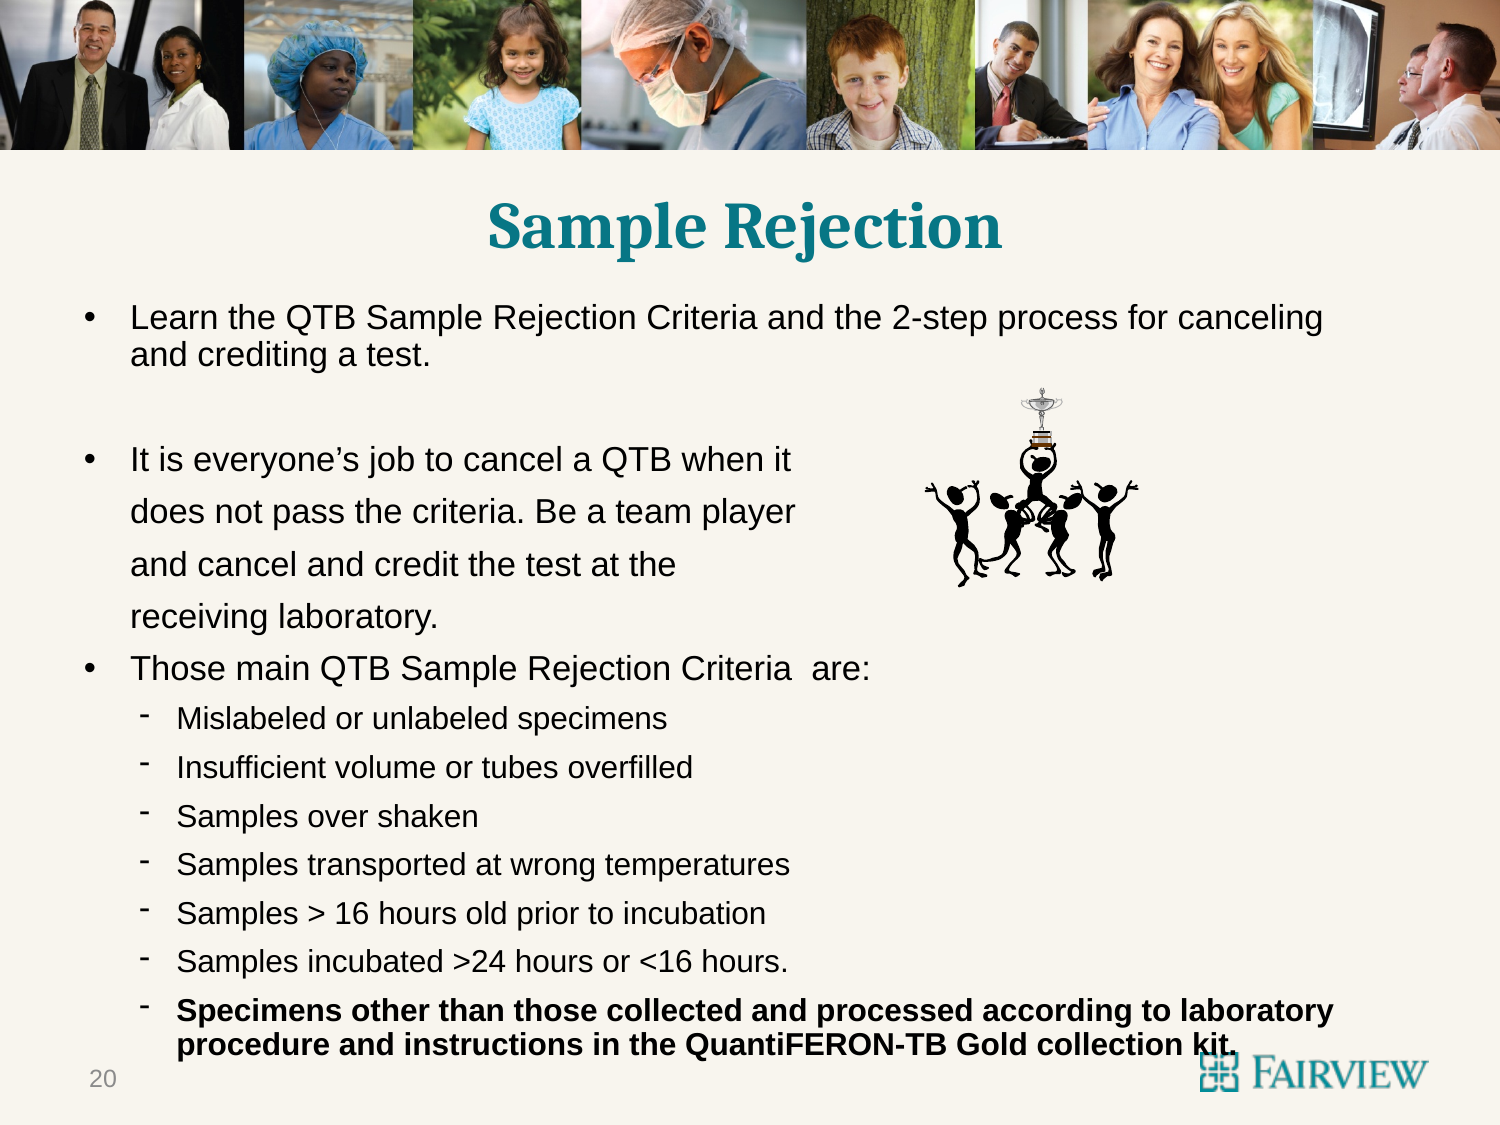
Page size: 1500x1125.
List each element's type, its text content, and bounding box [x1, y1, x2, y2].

list Learn the QTB Sample Rejection Criteria and the 2-step process for canceling and crediting a test. It is everyone’s job to cancel a QTB when it does not pass the criteria. Be a team player and cancel and credit the test at the receiving laboratory. Those main QTB Sample Rejection Criteria are: Mislabeled or unlabeled specimens Insufficient volume or tubes overfilled Samples over shaken Samples transported at wrong temperatures Samples > 16 hours old prior to incubation Samples incubated >24 hours or <16 hours. Specimens other than those collected and processed according to laboratory procedure and instructions in the QuantiFERON-TB Gold collection kit. [74, 299, 1401, 1063]
picture [924, 387, 1139, 588]
slide_number 20 [74, 1047, 167, 1108]
title Sample Rejection [74, 158, 1425, 264]
picture [1200, 1052, 1429, 1092]
picture [0, 0, 1500, 150]
